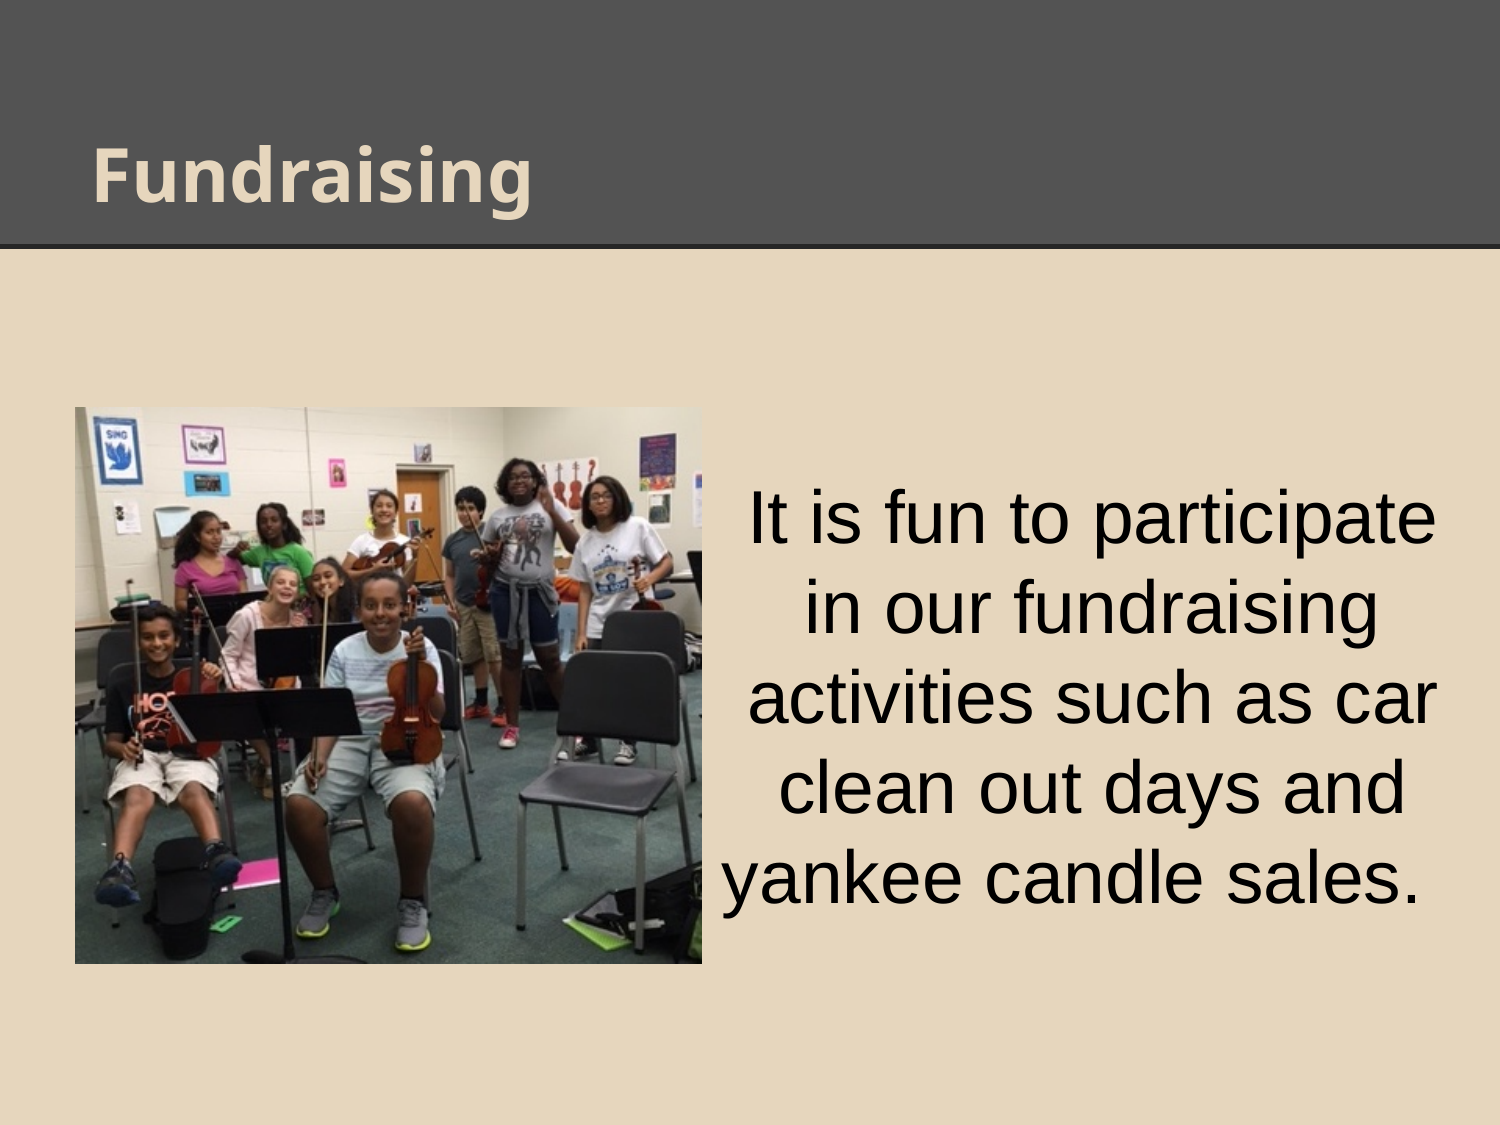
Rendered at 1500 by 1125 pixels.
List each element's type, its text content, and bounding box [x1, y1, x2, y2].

picture [74, 406, 702, 964]
title Fundraising [75, 45, 1425, 233]
list It is fun to participate in our fundraising activities such as car clean out days and yankee candle sales. [706, 453, 1480, 1078]
